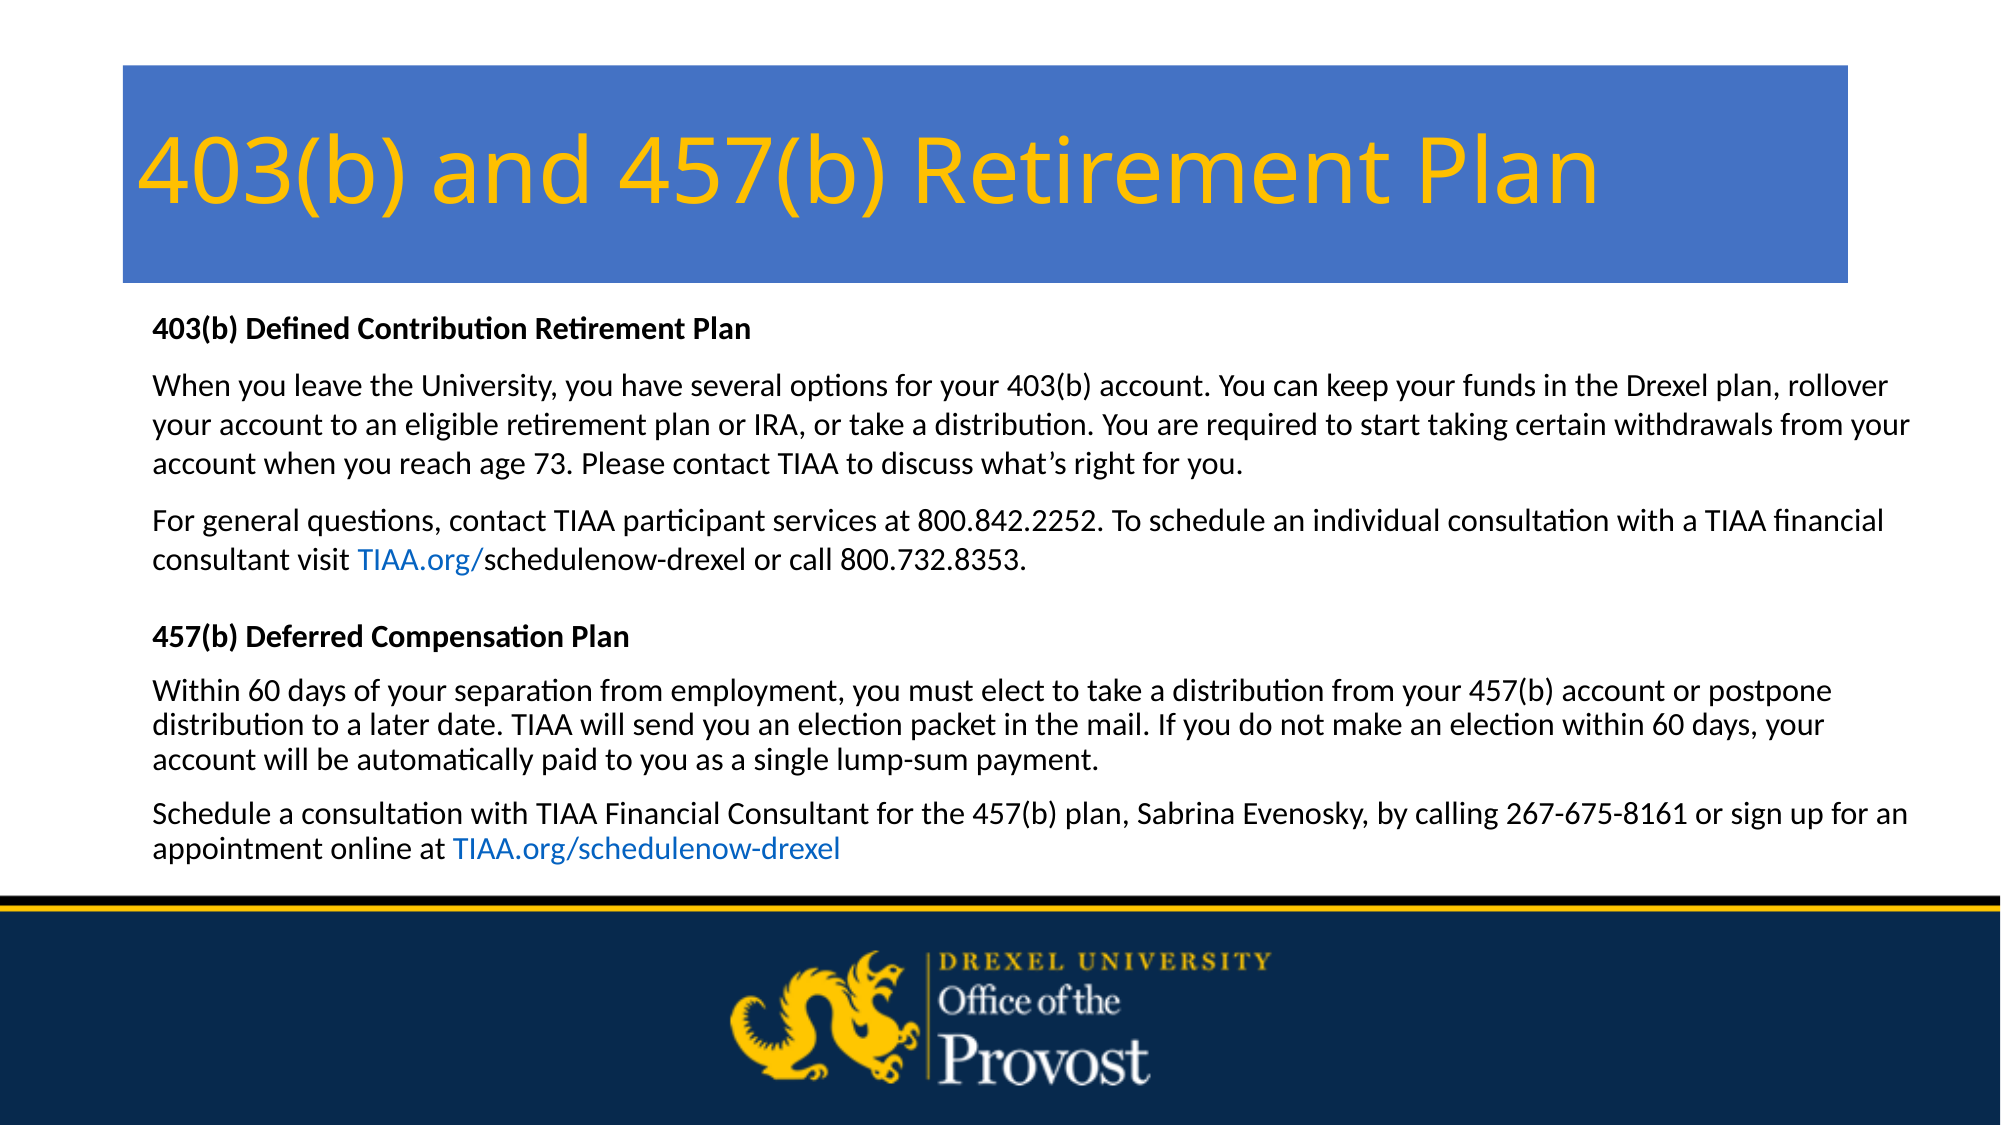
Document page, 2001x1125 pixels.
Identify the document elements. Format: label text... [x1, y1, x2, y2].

title 403(b) and 457(b) Retirement Plan [122, 65, 1848, 283]
list 403(b) Defined Contribution Retirement Plan When you leave the University, you have several options for your 403(b) account. You can keep your funds in the Drexel plan, rollover your account to an eligible retirement plan or IRA, or take a distribution. You are required to start taking certain withdrawals from your account when you reach age 73. Please contact TIAA to discuss what’s right for you. For general questions, contact TIAA participant services at 800.842.2252. To schedule an individual consultation with a TIAA financial consultant visit TIAA.org/schedulenow-drexel or call 800.732.8353. 457(b) Deferred Compensation Plan Within 60 days of your separation from employment, you must elect to take a distribution from your 457(b) account or postpone distribution to a later date. TIAA will send you an election packet in the mail. If you do not make an election within 60 days, your account will be automatically paid to you as a single lump-sum payment. Schedule a consultation with TIAA Financial Consultant for the 457(b) plan, Sabrina Evenosky, by calling 267-675-8161 or sign up for an appointment online at TIAA.org/schedulenow-drexel [137, 299, 1935, 875]
picture [0, 0, 2001, 1125]
